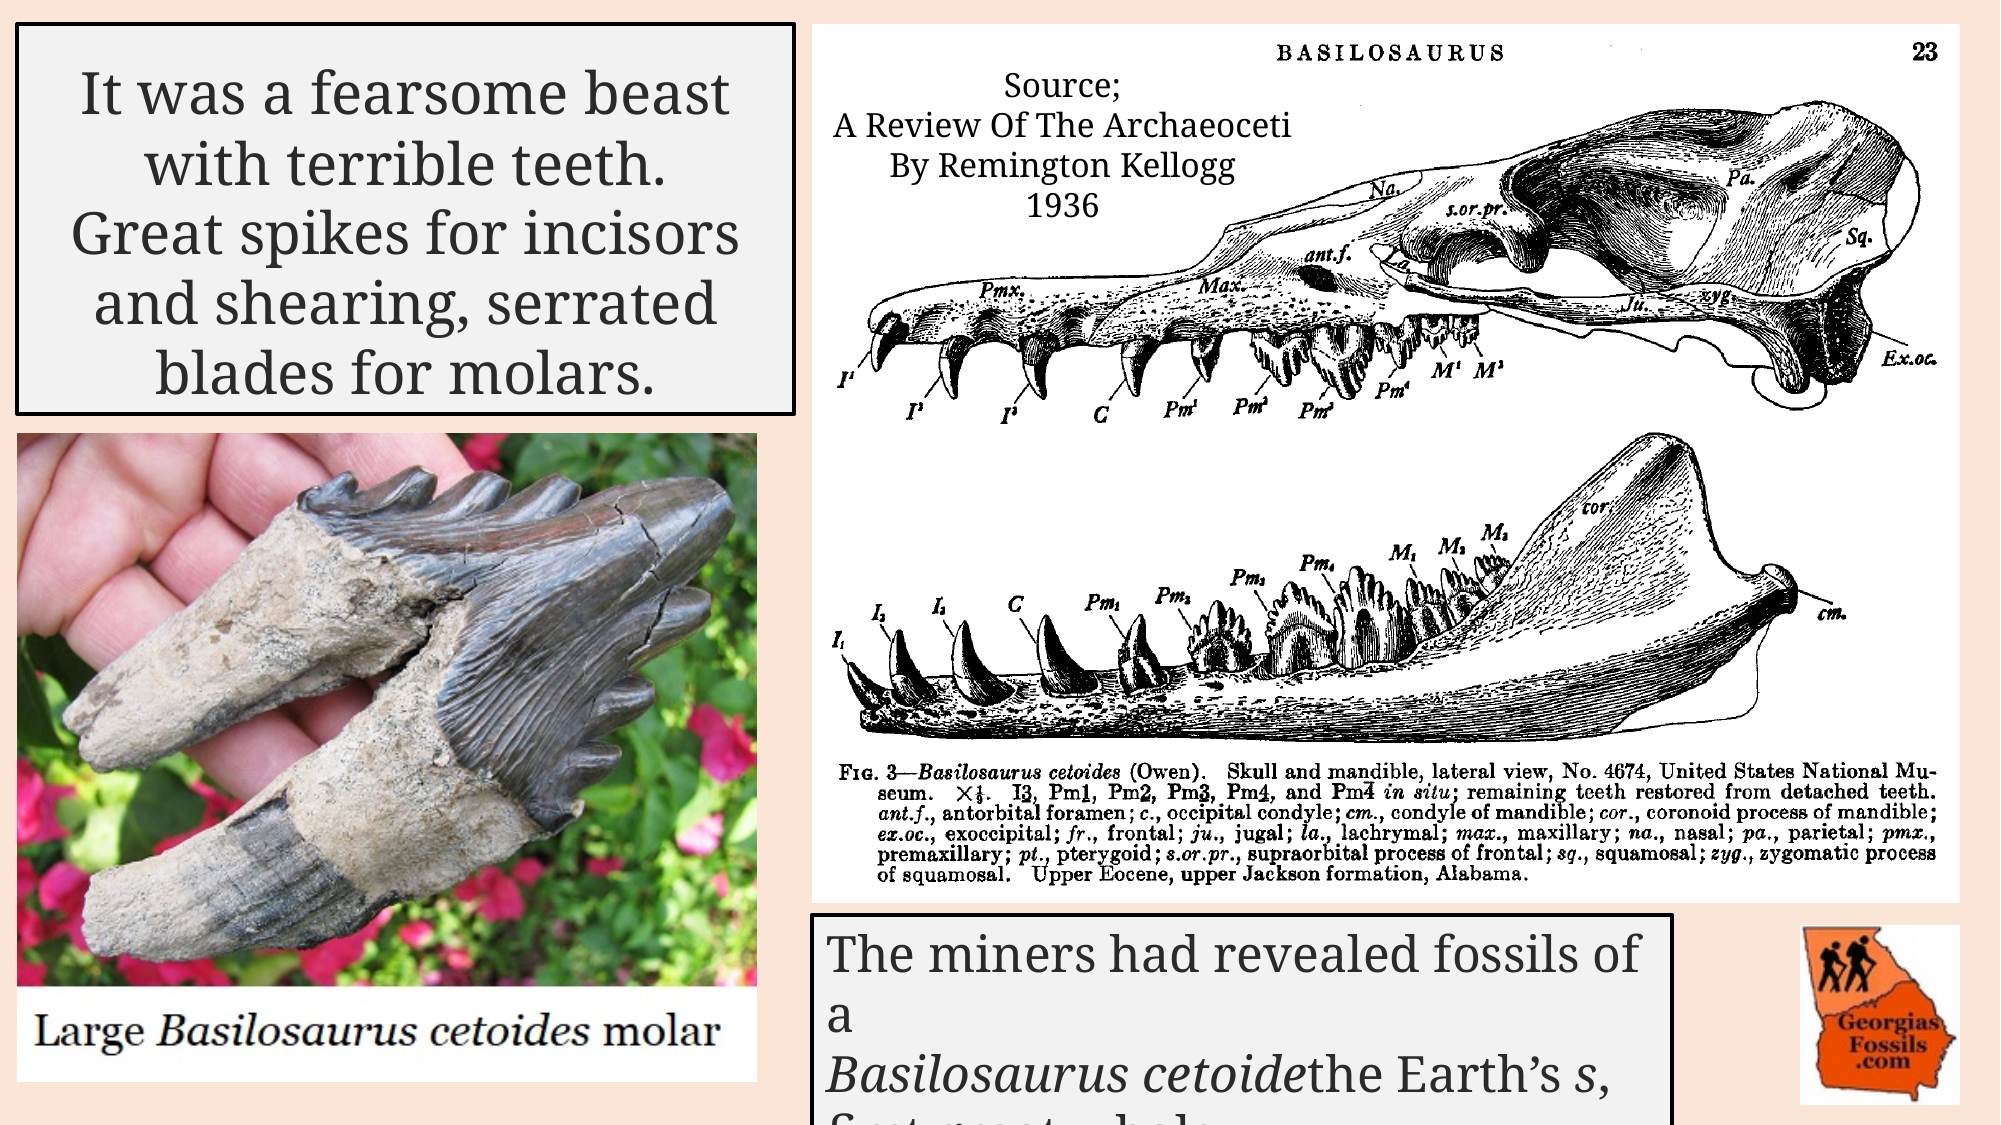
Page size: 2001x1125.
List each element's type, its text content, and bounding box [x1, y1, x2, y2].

picture [17, 433, 757, 1082]
picture [811, 24, 1960, 903]
text_box It was a fearsome beast with terrible teeth. Great spikes for incisors and shearing, serrated blades for molars. [17, 24, 795, 414]
text_box The miners had revealed fossils of a Basilosaurus cetoidethe Earth’s s, first great whale. [811, 915, 1673, 1125]
picture [1799, 925, 1960, 1105]
